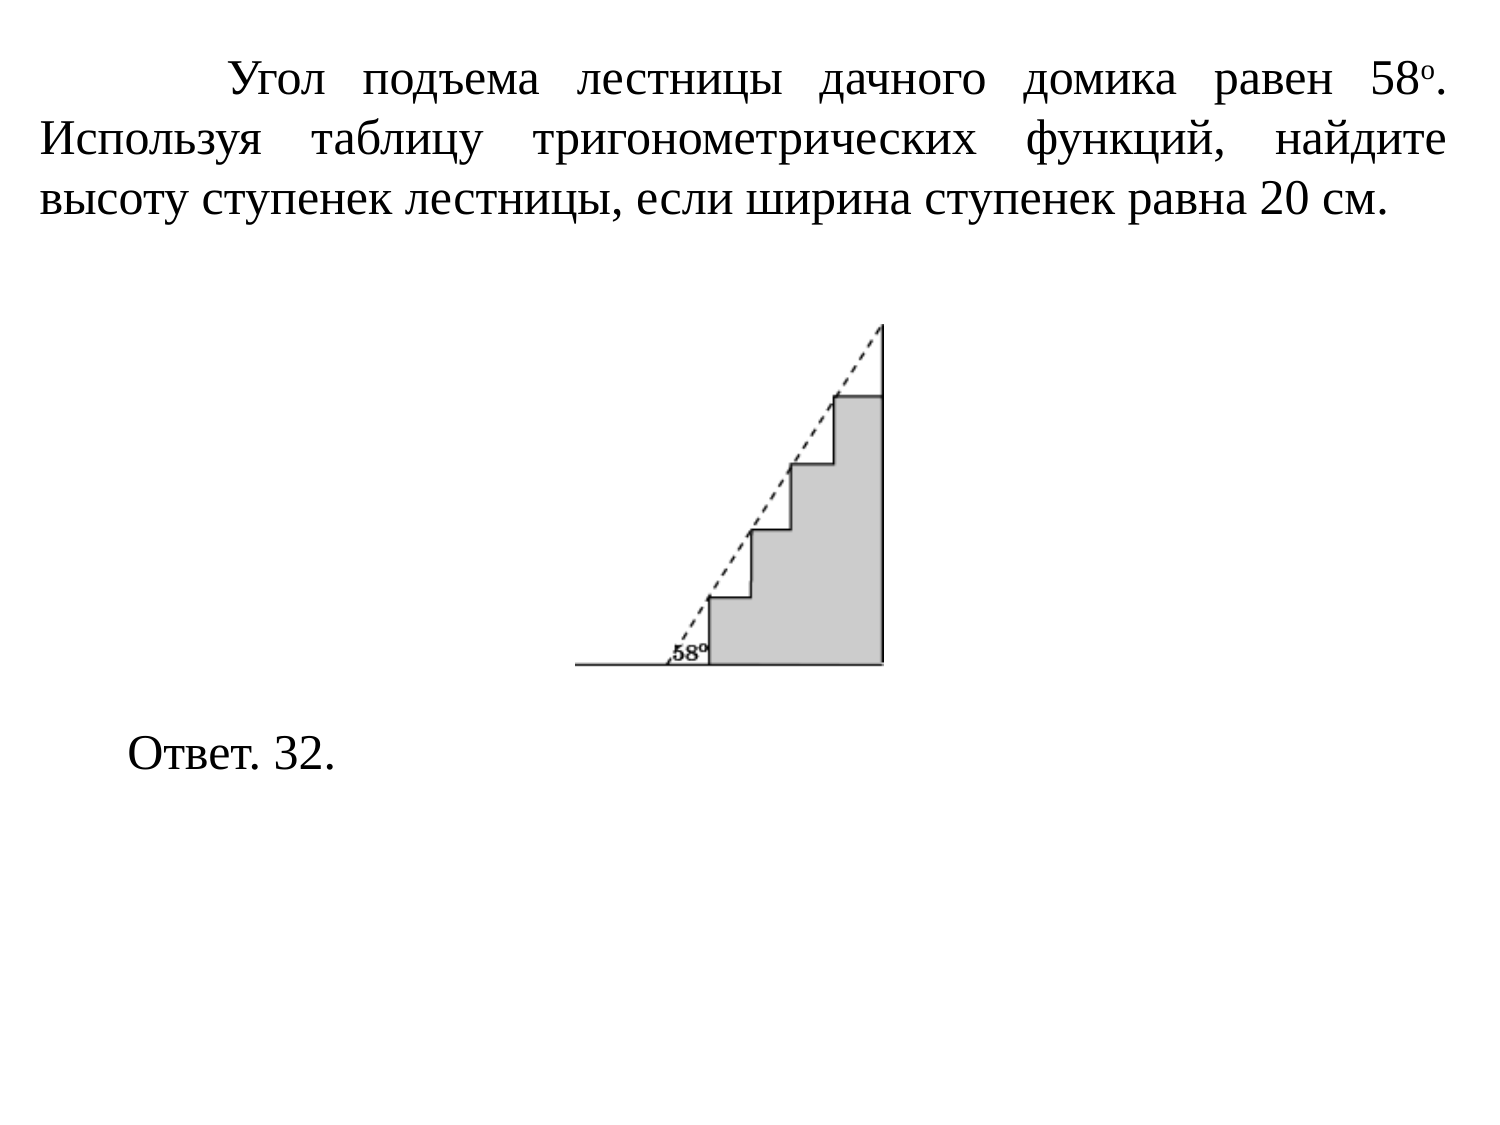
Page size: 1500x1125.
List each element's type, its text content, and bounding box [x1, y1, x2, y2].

picture [574, 324, 884, 668]
text_box Ответ. 32. [112, 712, 413, 788]
text_box Угол подъема лестницы дачного домика равен 58о. Используя таблицу тригонометрических функций, найдите высоту ступенек лестницы, если ширина ступенек равна 20 см. [24, 37, 1463, 233]
